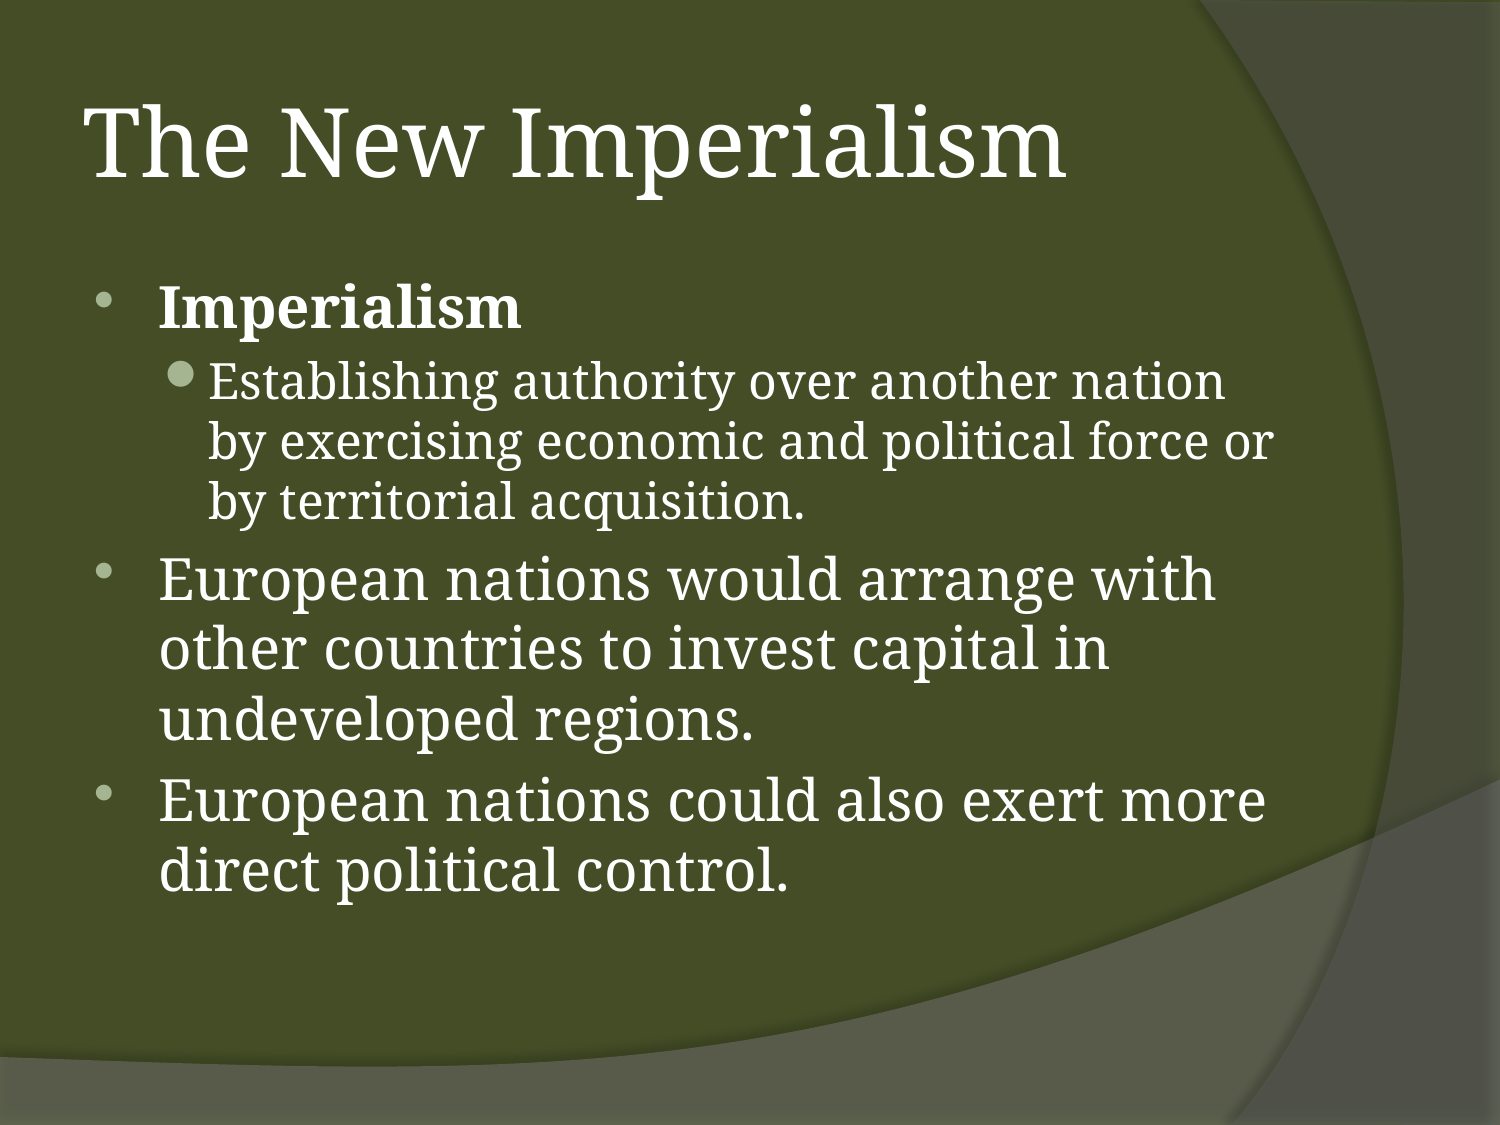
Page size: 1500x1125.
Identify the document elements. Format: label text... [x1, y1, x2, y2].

list Imperialism Establishing authority over another nation by exercising economic and political force or by territorial acquisition. European nations would arrange with other countries to invest capital in undeveloped regions. European nations could also exert more direct political control. [74, 262, 1301, 1006]
title The New Imperialism [74, 44, 1301, 233]
